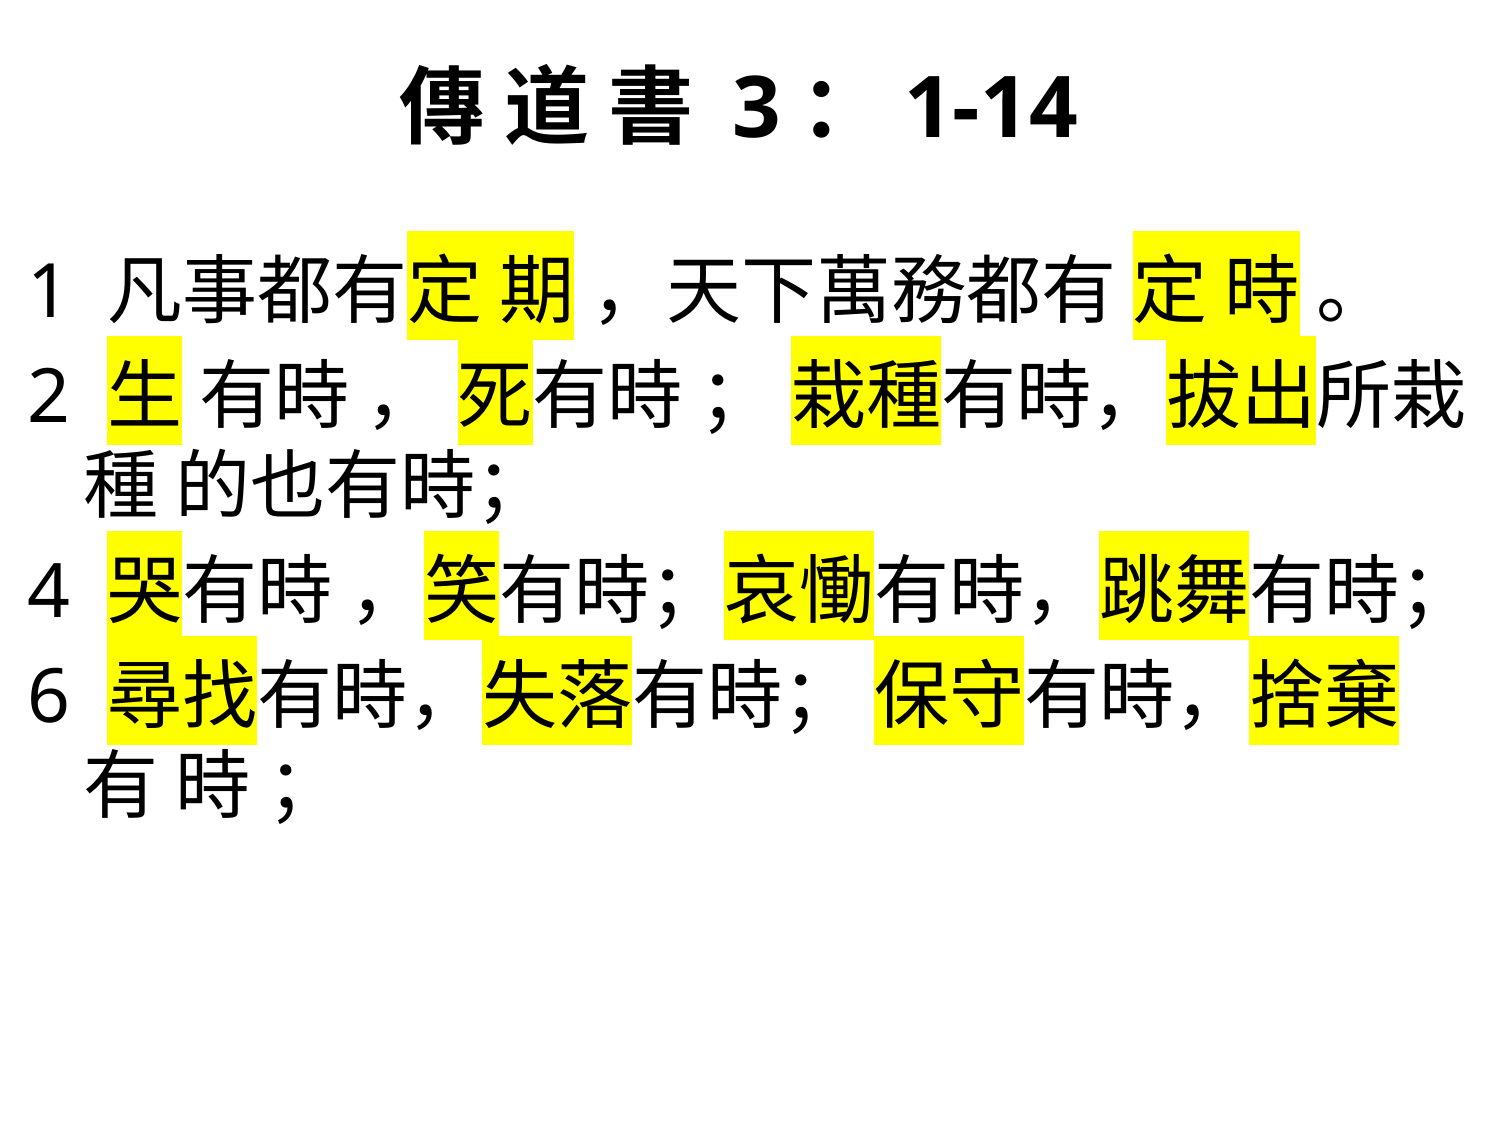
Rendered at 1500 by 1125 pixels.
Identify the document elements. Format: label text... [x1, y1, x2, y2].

list 1 凡事都有定 期 ，天下萬務都有 定 時 。 2 生 有時 ， 死有時 ； 栽種有時，拔出所栽 種 的也有時； 4 哭有時 ，笑有時；哀慟有時，跳舞有時； 6 尋找有時，失落有時； 保守有時，捨棄有 時 ； [12, 235, 1488, 1100]
title 傳 道 書 3：1-14 [75, 45, 1425, 163]
